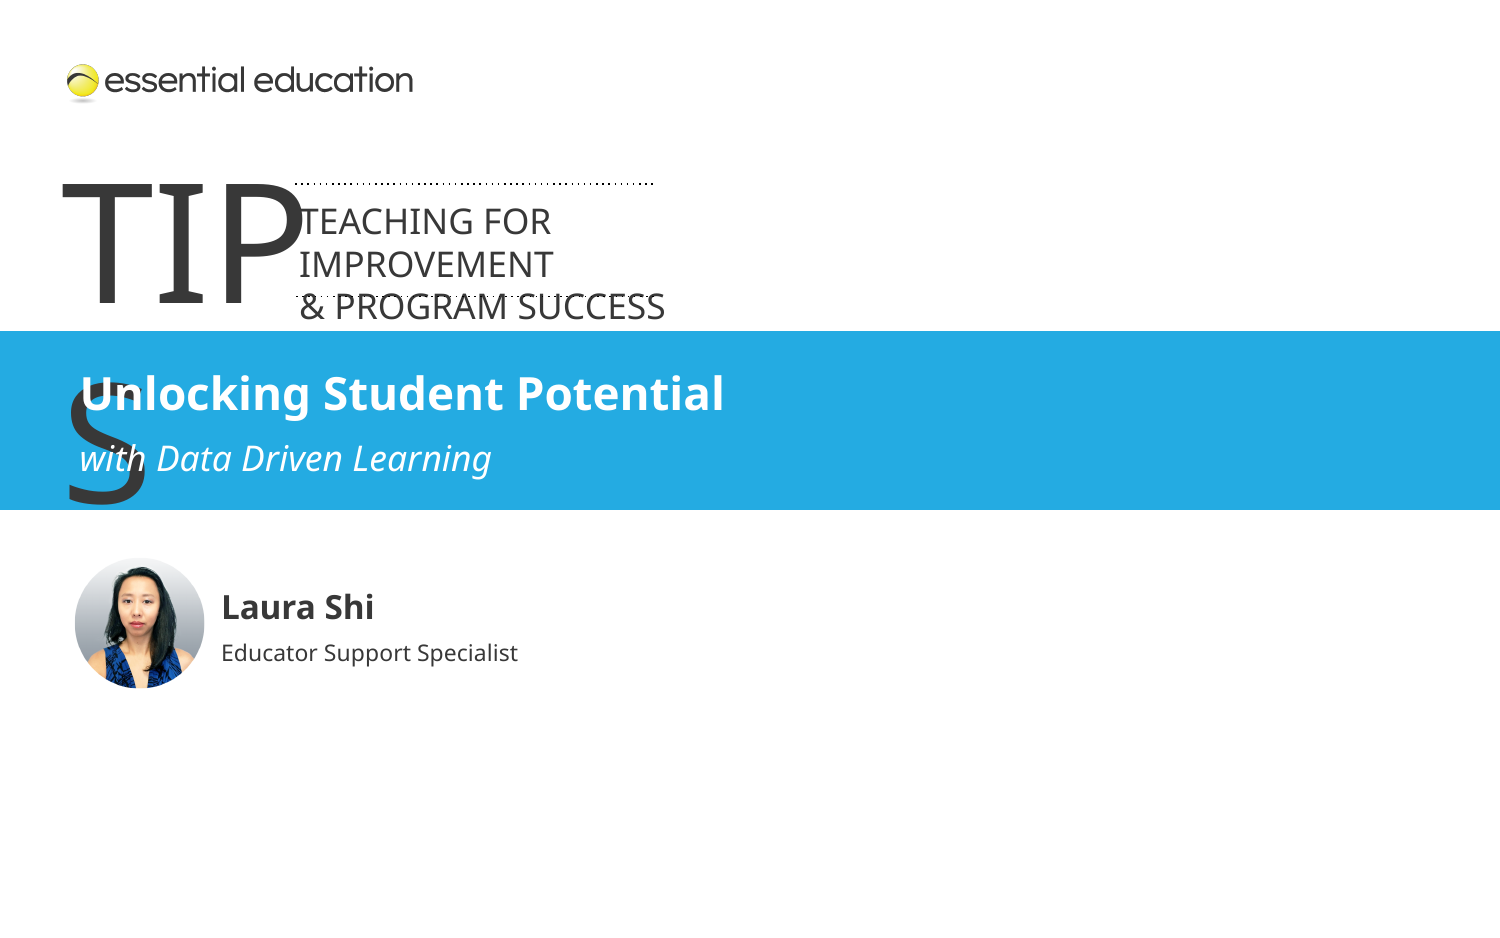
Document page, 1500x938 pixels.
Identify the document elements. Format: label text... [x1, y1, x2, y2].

subtitle Unlocking Student Potential [64, 349, 1422, 420]
picture [55, 52, 424, 116]
subtitle with Data Driven Learning [64, 420, 1422, 510]
subtitle Laura Shi [210, 571, 892, 643]
subtitle Educator Support Specialist [208, 623, 650, 695]
picture [73, 556, 207, 690]
